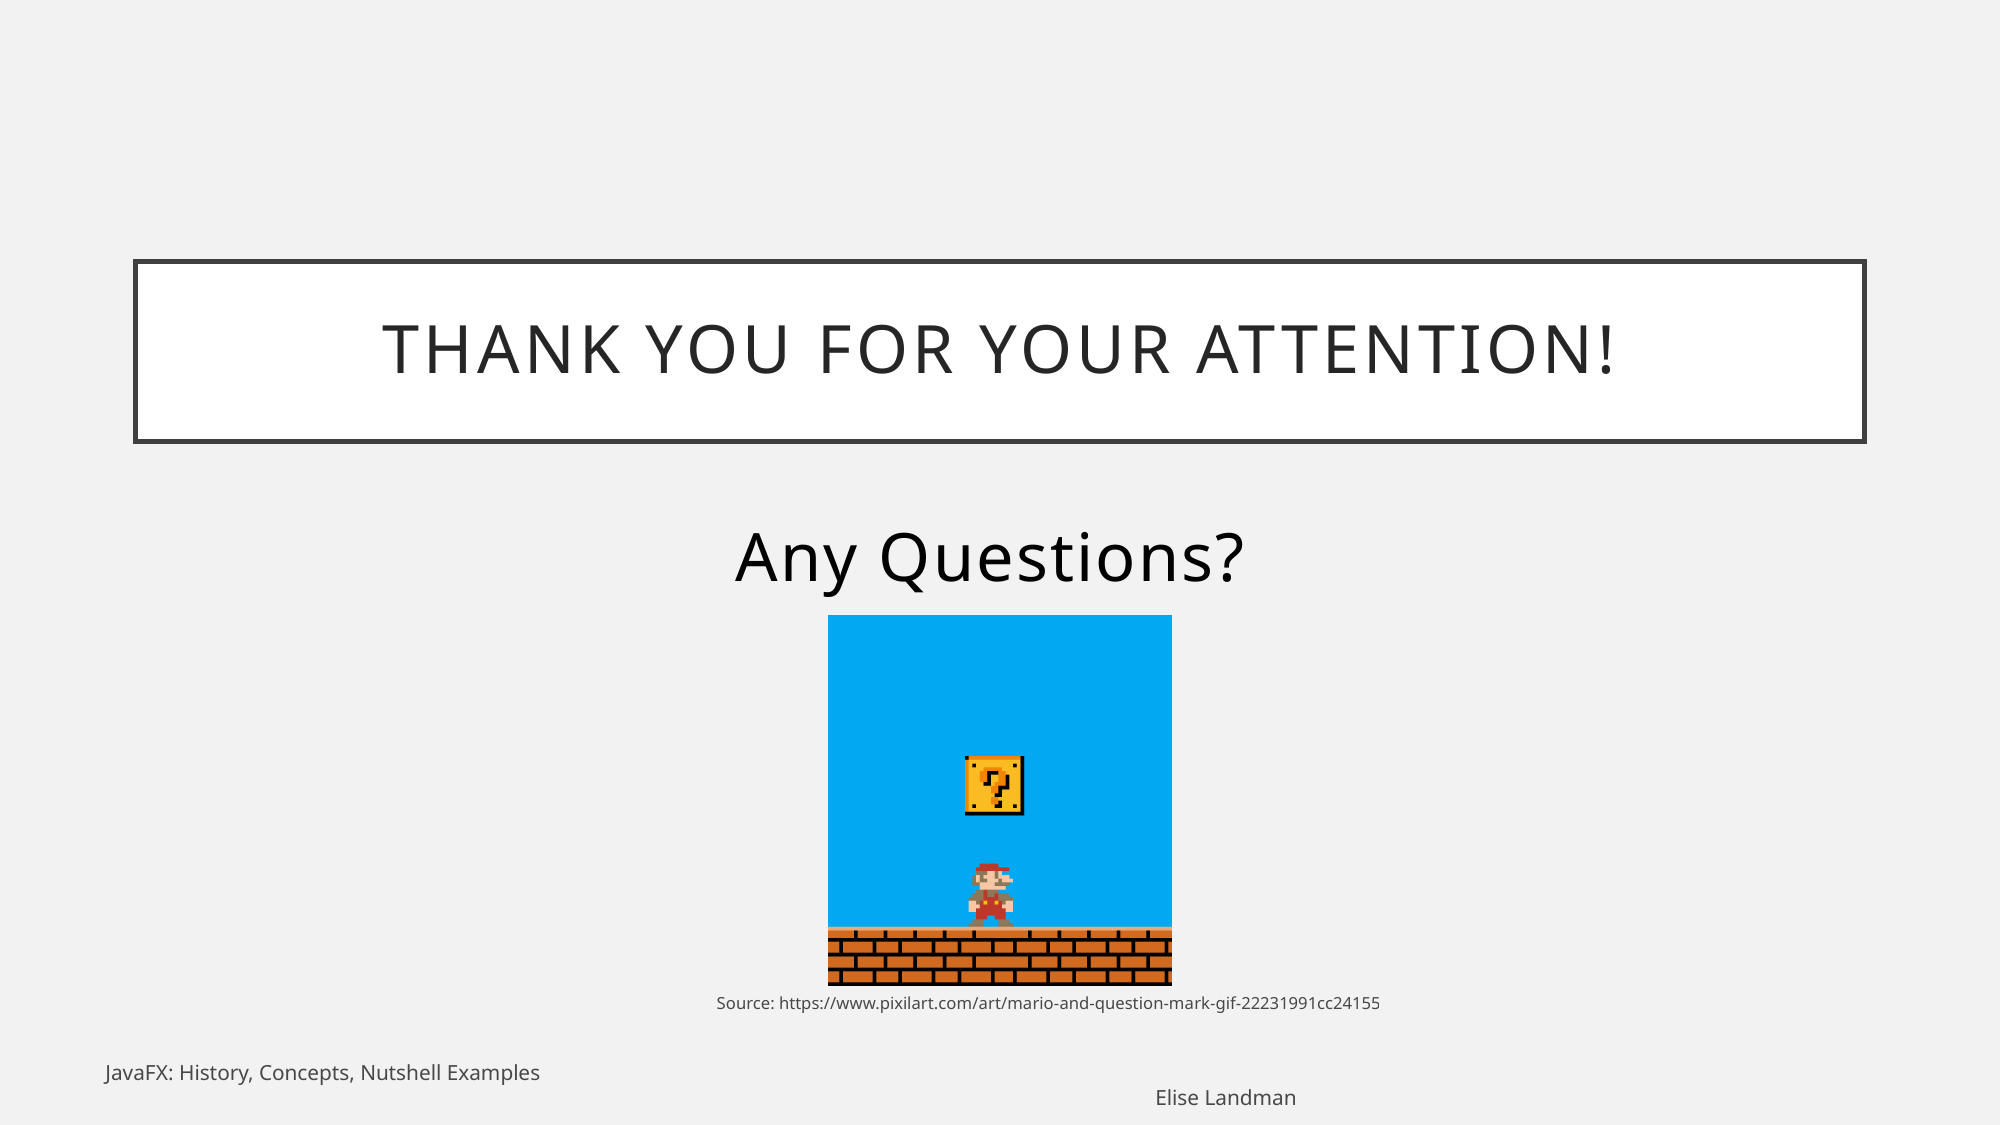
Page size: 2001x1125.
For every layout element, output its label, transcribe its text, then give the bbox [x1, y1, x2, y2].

text_box Any Questions? [166, 467, 1834, 603]
title Thank you for your attention! [133, 259, 1867, 444]
picture [966, 757, 1023, 814]
footer JavaFX: History, Concepts, Nutshell Examples Elise Landman [90, 1058, 1960, 1111]
text_box Source: https://www.pixilart.com/art/mario-and-question-mark-gif-22231991cc24155 [701, 985, 2000, 1043]
picture [827, 864, 1172, 986]
